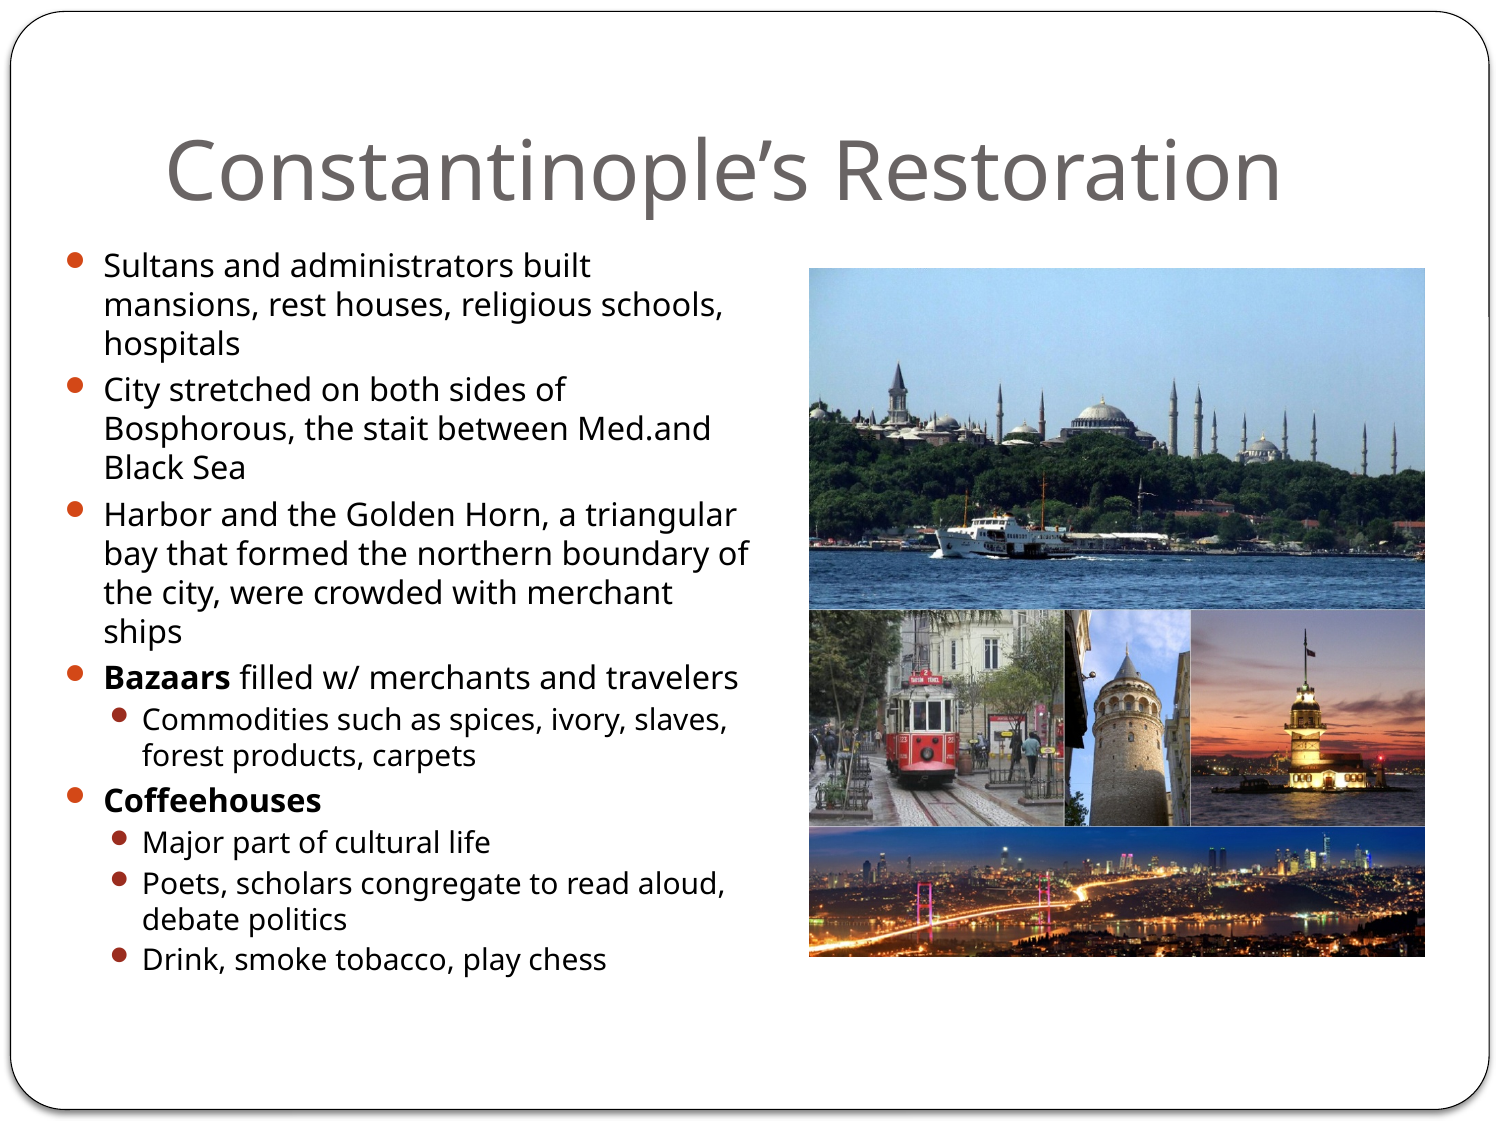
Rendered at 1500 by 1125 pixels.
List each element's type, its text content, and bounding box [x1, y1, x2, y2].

title Constantinople’s Restoration [150, 45, 1425, 233]
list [809, 267, 1425, 957]
list Sultans and administrators built mansions, rest houses, religious schools, hospitals City stretched on both sides of Bosphorous, the stait between Med.and Black Sea Harbor and the Golden Horn, a triangular bay that formed the northern boundary of the city, were crowded with merchant ships Bazaars filled w/ merchants and travelers Commodities such as spices, ivory, slaves, forest products, carpets Coffeehouses Major part of cultural life Poets, scholars congregate to read aloud, debate politics Drink, smoke tobacco, play chess [50, 237, 765, 988]
